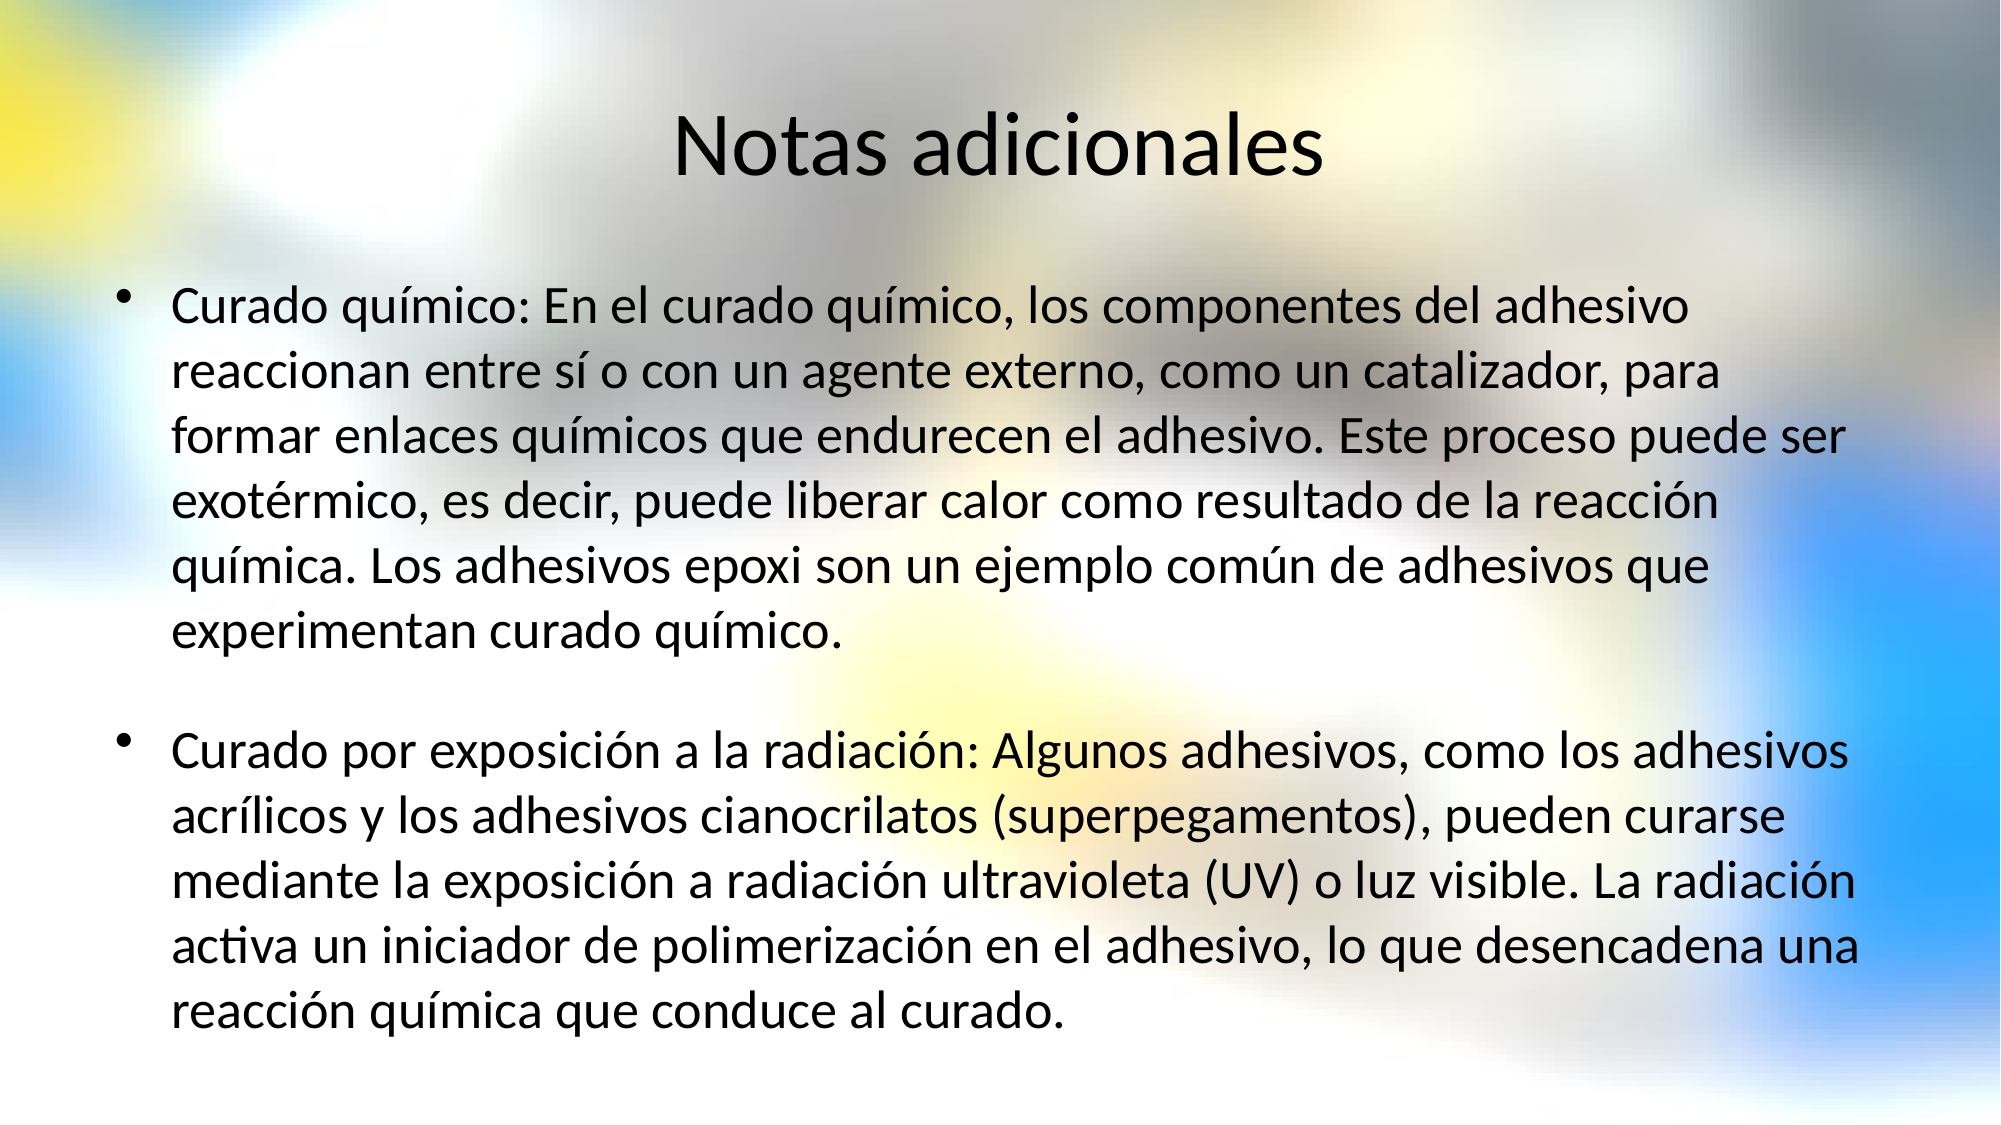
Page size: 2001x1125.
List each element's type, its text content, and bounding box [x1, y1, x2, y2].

picture [0, 0, 2001, 1125]
title Notas adicionales [99, 45, 1900, 233]
list Curado químico: En el curado químico, los componentes del adhesivo reaccionan entre sí o con un agente externo, como un catalizador, para formar enlaces químicos que endurecen el adhesivo. Este proceso puede ser exotérmico, es decir, puede liberar calor como resultado de la reacción química. Los adhesivos epoxi son un ejemplo común de adhesivos que experimentan curado químico. Curado por exposición a la radiación: Algunos adhesivos, como los adhesivos acrílicos y los adhesivos cianocrilatos (superpegamentos), pueden curarse mediante la exposición a radiación ultravioleta (UV) o luz visible. La radiación activa un iniciador de polimerización en el adhesivo, lo que desencadena una reacción química que conduce al curado. [99, 262, 1900, 1005]
